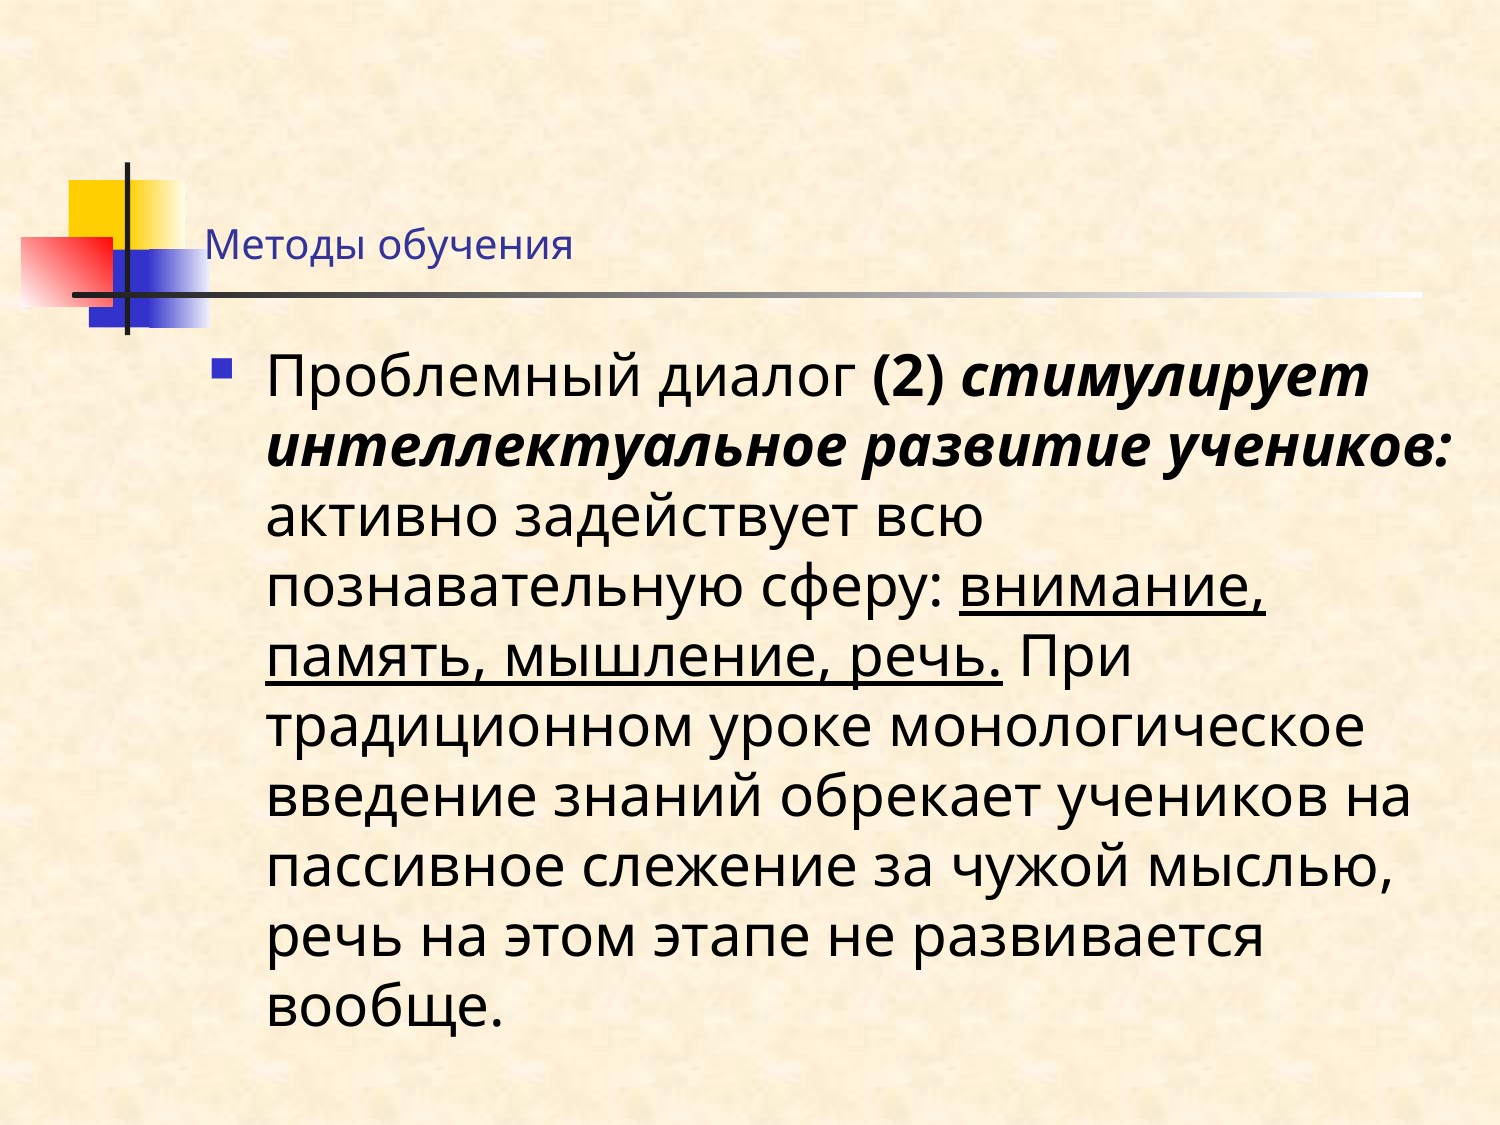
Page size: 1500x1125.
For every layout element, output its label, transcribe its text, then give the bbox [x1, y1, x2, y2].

title Методы обучения [188, 34, 1468, 276]
picture [0, 0, 1500, 1125]
list Проблемный диалог (2) стимулирует интеллектуальное развитие учеников: активно задействует всю познавательную сферу: внимание, память, мышление, речь. При традиционном уроке монологическое введение знаний обрекает учеников на пассивное слежение за чужой мыслью, речь на этом этапе не развивается вообще. [193, 330, 1470, 1007]
